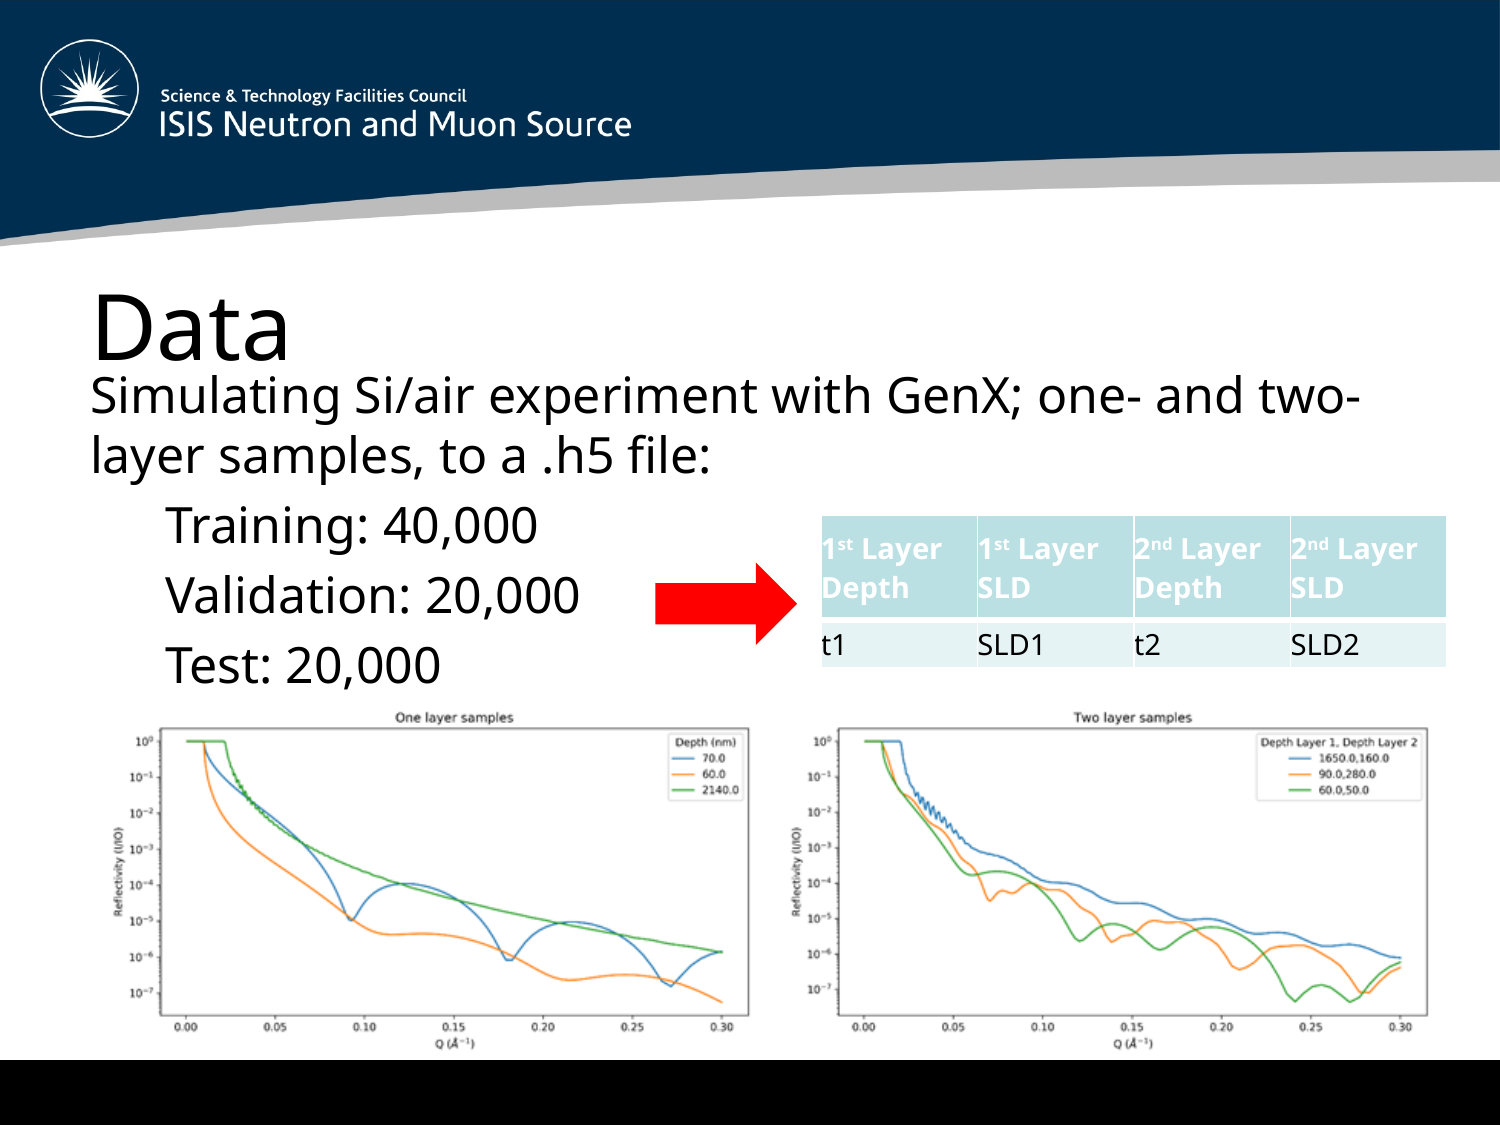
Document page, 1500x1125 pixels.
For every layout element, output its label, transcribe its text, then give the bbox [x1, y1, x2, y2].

table_cell t2 [1135, 623, 1290, 667]
table_cell t1 [822, 623, 977, 667]
text_box Data [75, 230, 1105, 418]
table_header 2nd Layer Depth [1135, 516, 1290, 617]
picture [0, 0, 1500, 1060]
table_cell SLD2 [1291, 623, 1446, 667]
text_box [653, 560, 800, 648]
list Simulating Si/air experiment with GenX; one- and two-layer samples, to a .h5 file: Training: 40,000 Validation: 20,000 Test: 20,000 [75, 356, 1425, 705]
table_header 1st Layer Depth [822, 516, 977, 617]
table_cell SLD1 [978, 623, 1133, 667]
table_header 1st Layer SLD [978, 516, 1133, 617]
table_header 2nd Layer SLD [1291, 516, 1446, 617]
